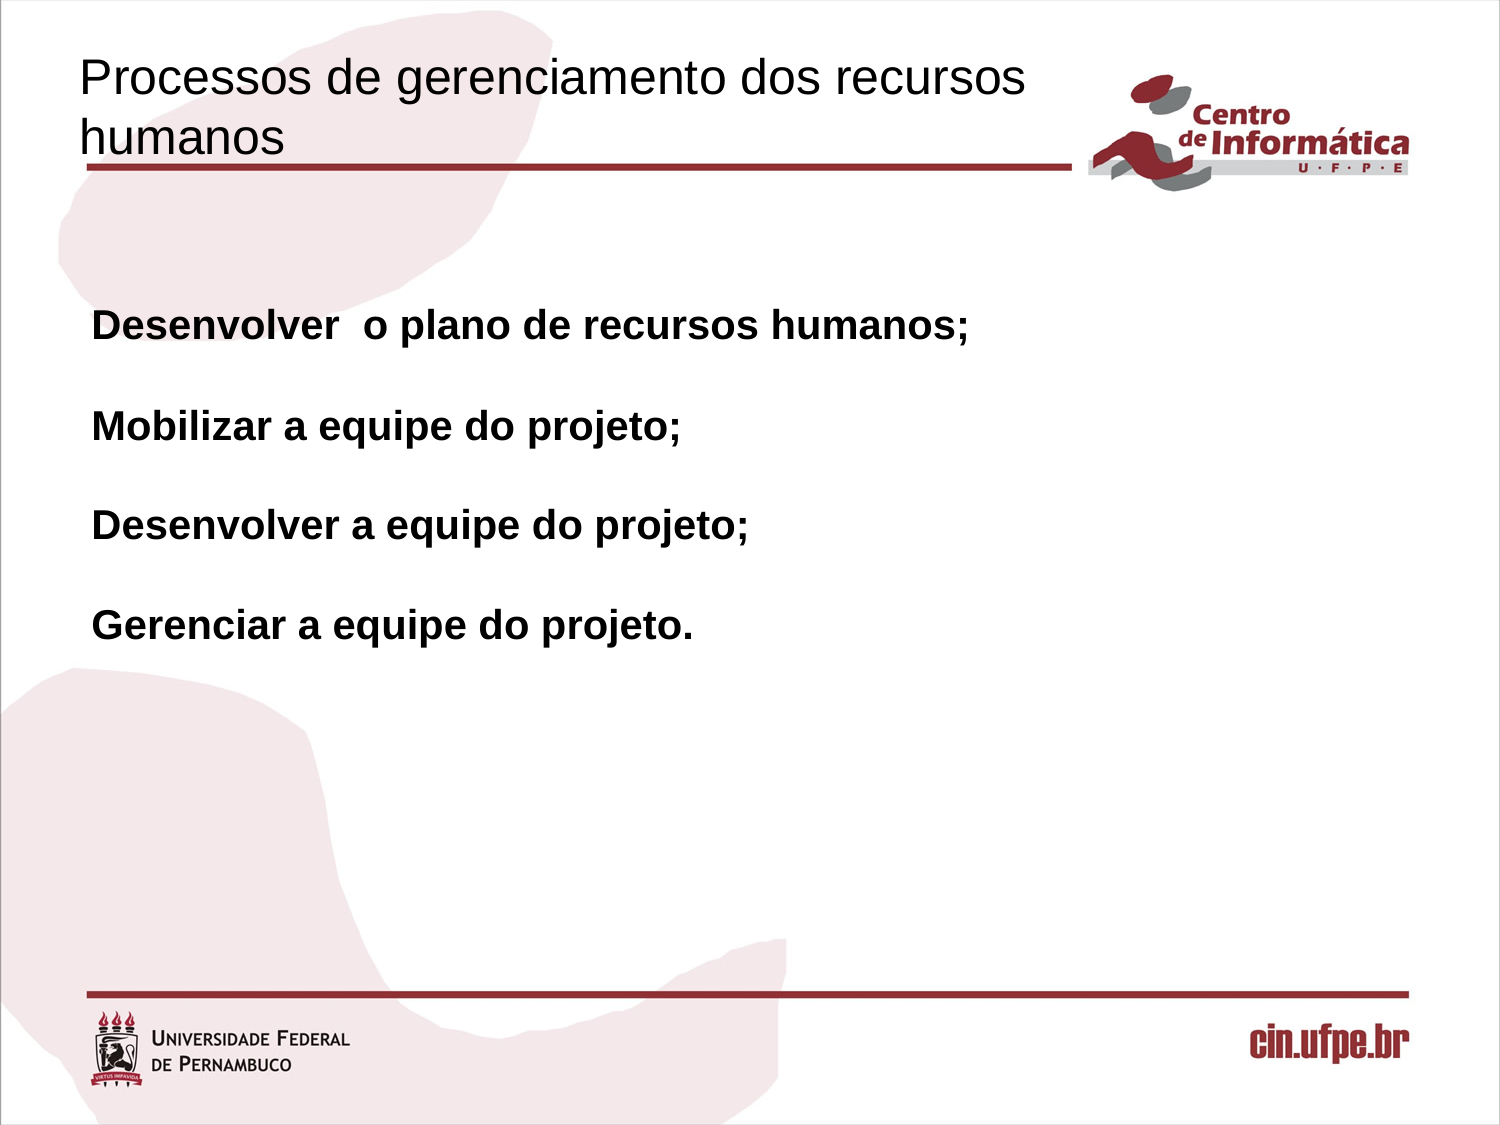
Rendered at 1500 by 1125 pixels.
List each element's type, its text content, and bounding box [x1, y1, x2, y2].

text_box Processos de gerenciamento dos recursos humanos [64, 0, 1058, 225]
text_box Desenvolver o plano de recursos humanos; Mobilizar a equipe do projeto; Desenvolver a equipe do projeto; Gerenciar a equipe do projeto. [76, 290, 1282, 656]
picture [0, 0, 1500, 1125]
